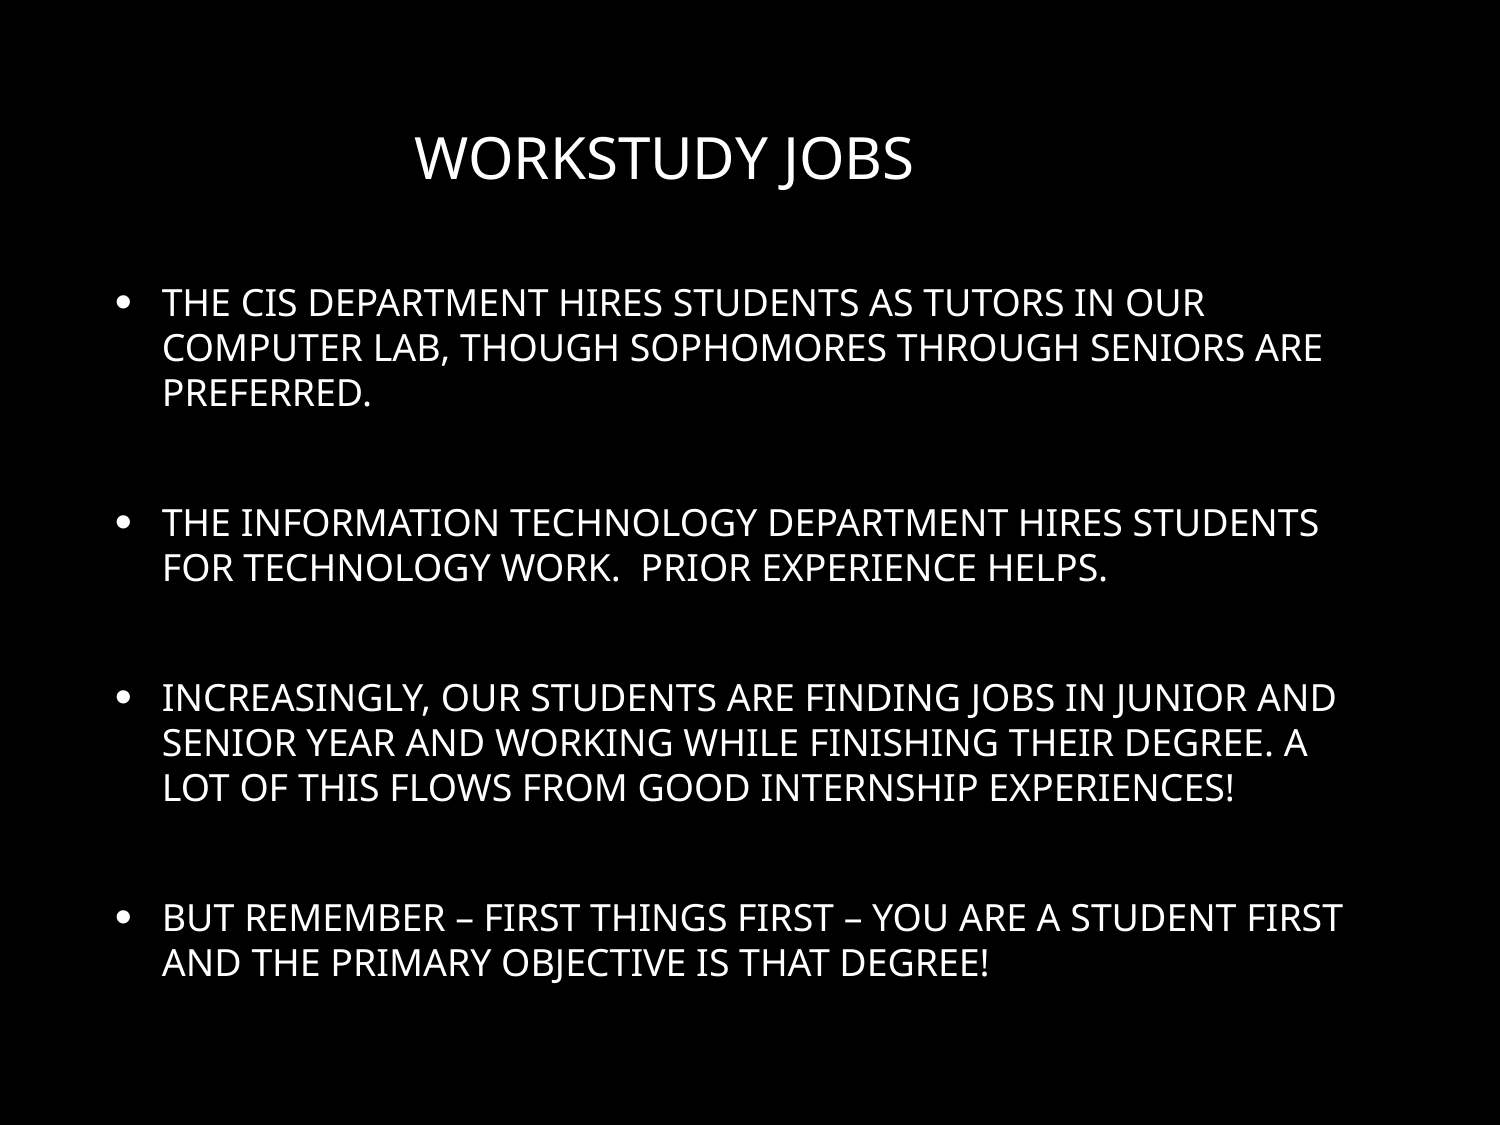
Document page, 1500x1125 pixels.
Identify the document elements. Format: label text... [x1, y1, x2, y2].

list The CIS Department hires students as tutors in our computer lab, though sophomores through seniors are preferred. The Information Technology department hires students for technology work. Prior experience helps. Increasingly, our students are finding jobs in Junior and senior year and working while finishing their degree. A lot of this flows from good internship experiences! But remember – first things first – you are a student first and the primary objective is that degree! [99, 224, 1400, 1038]
title Workstudy Jobs [399, 62, 1400, 224]
